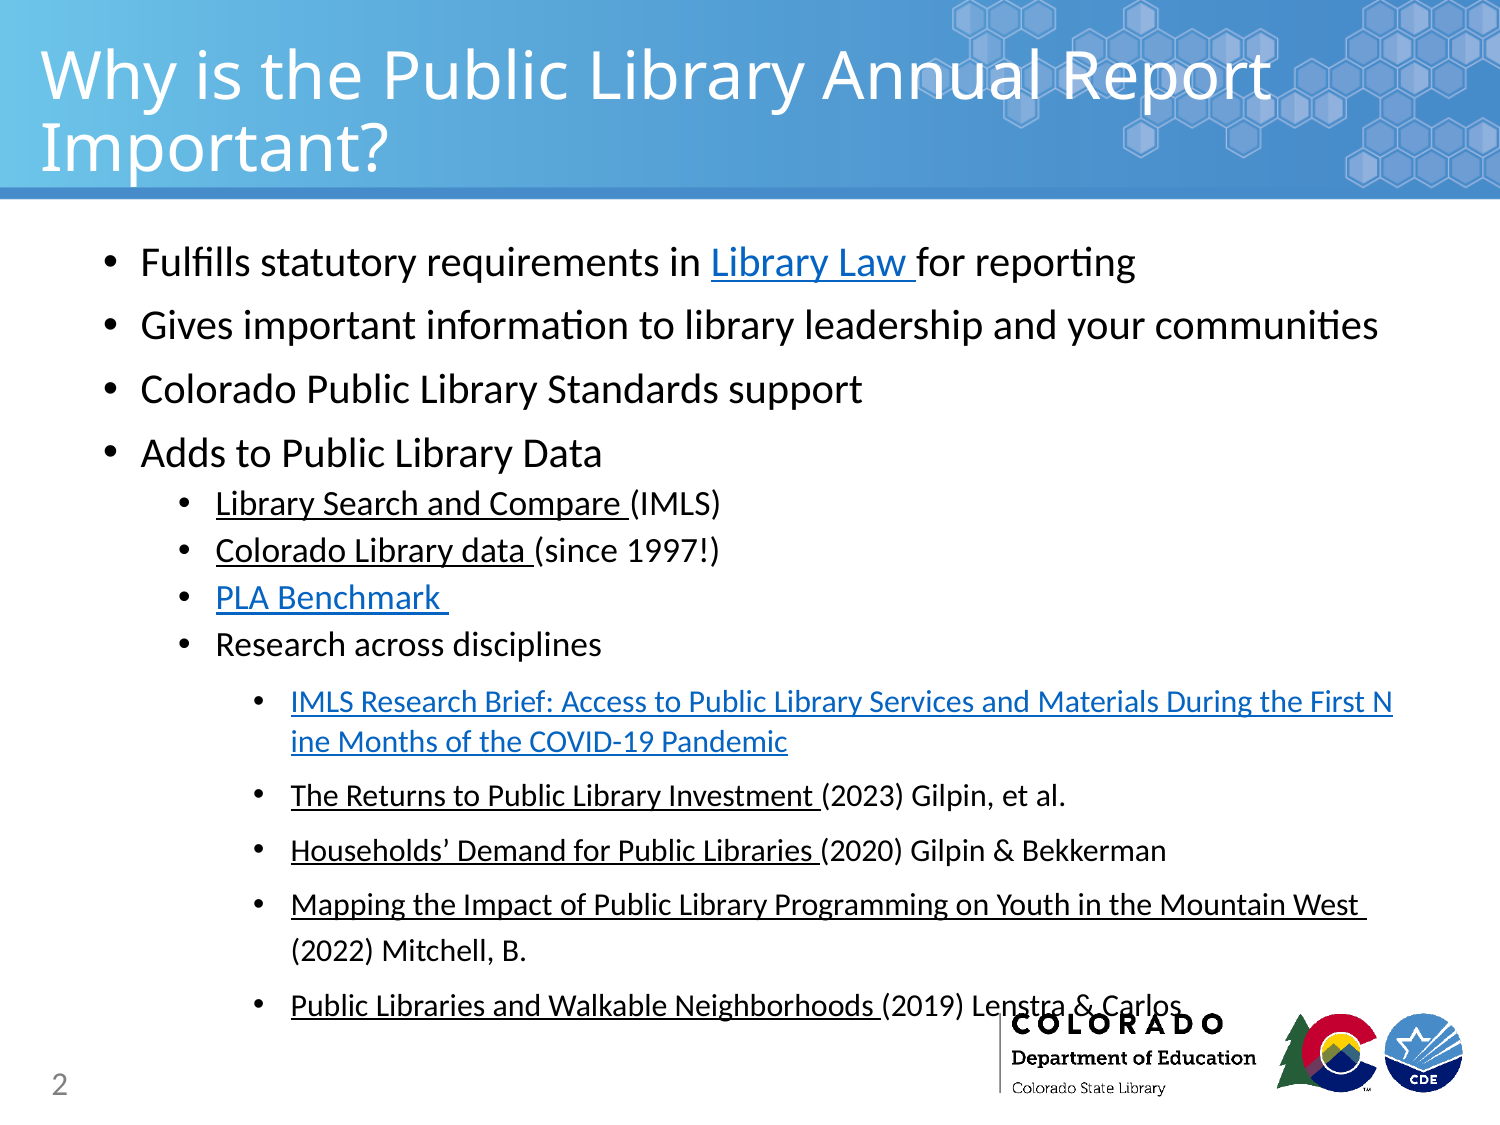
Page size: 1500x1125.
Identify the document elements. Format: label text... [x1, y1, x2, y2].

list Fulfills statutory requirements in Library Law for reporting Gives important information to library leadership and your communities Colorado Public Library Standards support Adds to Public Library Data Library Search and Compare (IMLS) Colorado Library data (since 1997!) PLA Benchmark Research across disciplines IMLS Research Brief: Access to Public Library Services and Materials During the First Nine Months of the COVID-19 Pandemic The Returns to Public Library Investment (2023) Gilpin, et al. Households’ Demand for Public Libraries (2020) Gilpin & Bekkerman Mapping the Impact of Public Library Programming on Youth in the Mountain West (2022) Mitchell, B. Public Libraries and Walkable Neighborhoods (2019) Lenstra & Carlos [103, 239, 1397, 1002]
picture [0, 0, 1500, 200]
picture [1275, 1012, 1463, 1093]
picture [996, 1012, 1257, 1097]
slide_number 2 [36, 1054, 375, 1115]
title Why is the Public Library Annual Report Important? [40, 41, 1448, 166]
